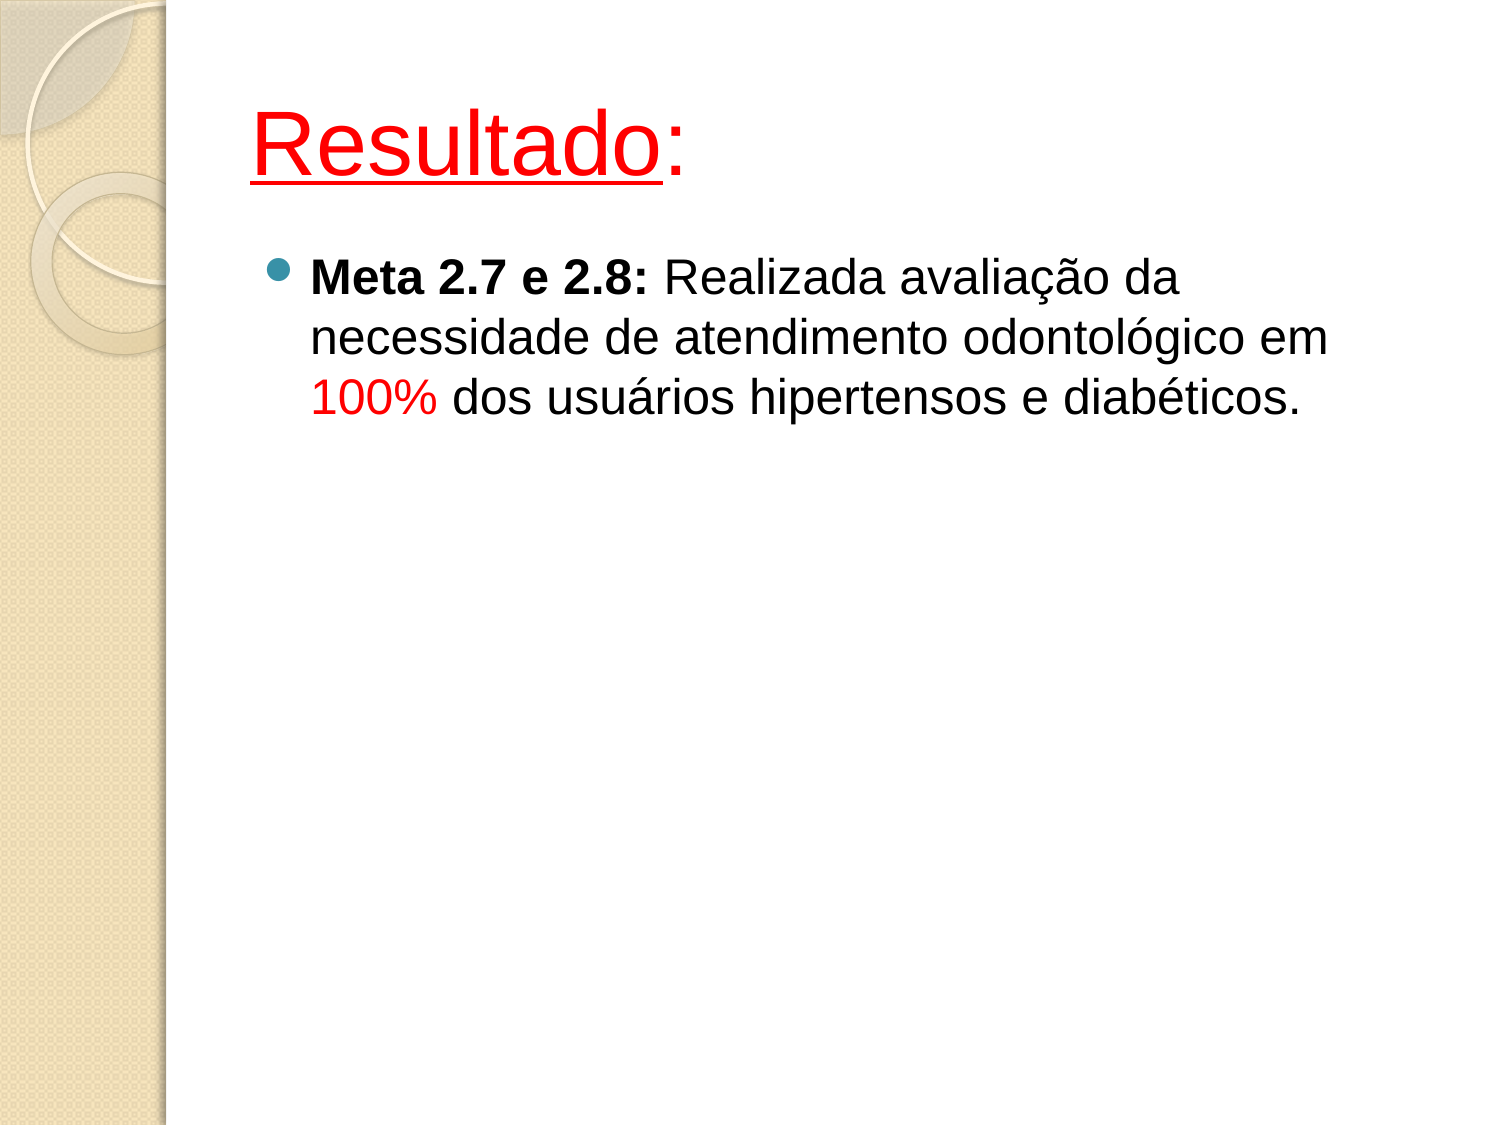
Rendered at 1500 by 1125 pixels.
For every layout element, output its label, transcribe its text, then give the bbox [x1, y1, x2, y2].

title Resultado: [235, 45, 1466, 233]
list Meta 2.7 e 2.8: Realizada avaliação da necessidade de atendimento odontológico em 100% dos usuários hipertensos e diabéticos. [235, 237, 1383, 844]
